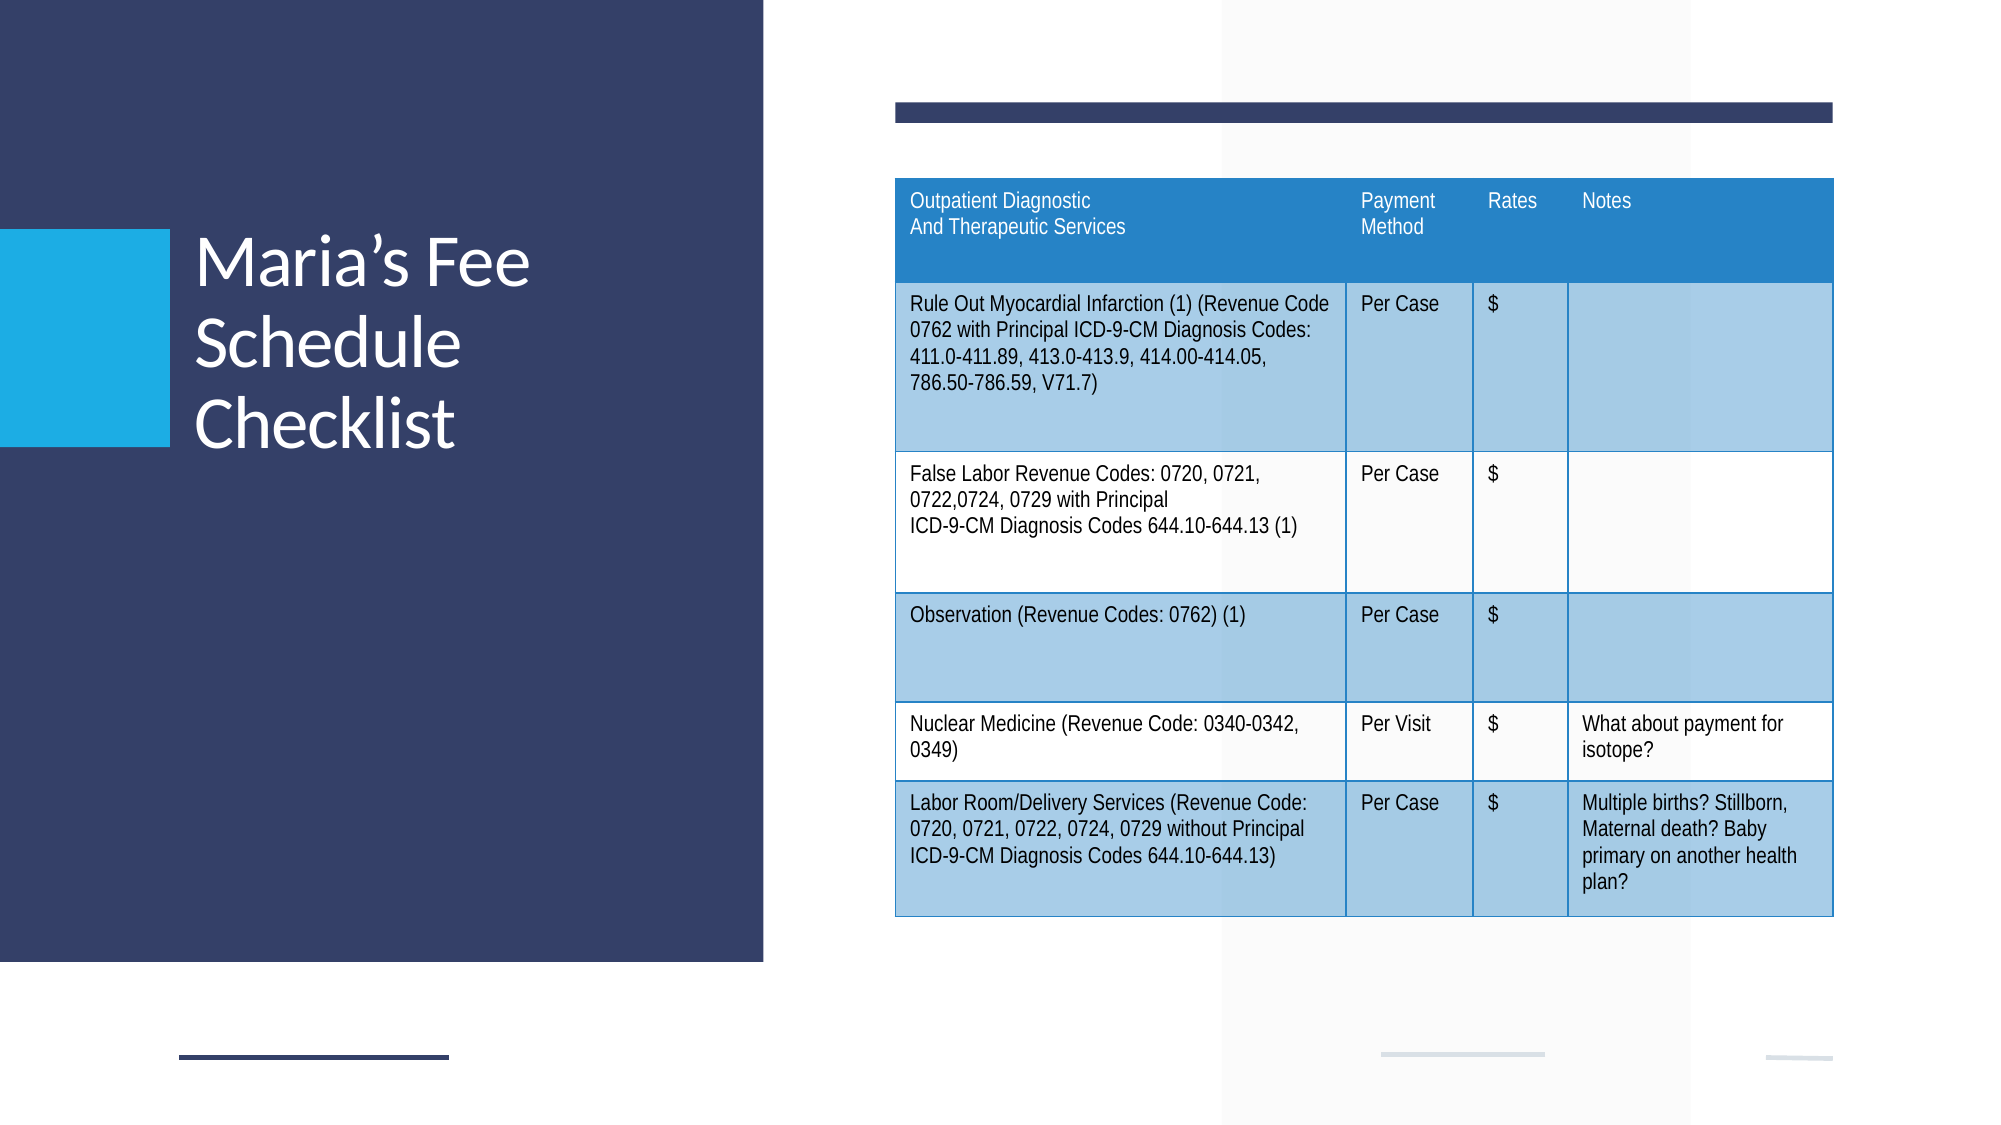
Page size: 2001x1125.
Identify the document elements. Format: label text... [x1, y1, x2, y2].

title Maria’s Fee Schedule Checklist [179, 128, 683, 473]
table_header Payment Method [1347, 180, 1472, 281]
table_cell Per Visit [1347, 703, 1472, 780]
table_cell $ [1474, 703, 1567, 780]
table_cell Per Case [1347, 594, 1472, 701]
table_cell [1569, 452, 1832, 592]
table_cell [1569, 283, 1832, 451]
table_cell [1569, 594, 1832, 701]
table_cell What about payment for isotope? [1569, 703, 1832, 780]
table_cell Per Case [1347, 283, 1472, 451]
table_cell $ [1474, 782, 1567, 916]
table_cell False Labor Revenue Codes: 0720, 0721, 0722,0724, 0729 with Principal ICD-9-CM Diagnosis Codes 644.10-644.13 (1) [896, 452, 1345, 592]
table_cell $ [1474, 283, 1567, 451]
table_cell Multiple births? Stillborn, Maternal death? Baby primary on another health plan? [1569, 782, 1832, 916]
table_cell Observation (Revenue Codes: 0762) (1) [896, 594, 1345, 701]
table_cell Labor Room/Delivery Services (Revenue Code: 0720, 0721, 0722, 0724, 0729 without Principal ICD-9-CM Diagnosis Codes 644.10-644.13) [896, 782, 1345, 916]
table_cell Nuclear Medicine (Revenue Code: 0340-0342, 0349) [896, 703, 1345, 780]
table_header Notes [1569, 180, 1832, 281]
table_cell Per Case [1347, 782, 1472, 916]
table_cell Rule Out Myocardial Infarction (1) (Revenue Code 0762 with Principal ICD-9-CM Diagnosis Codes: 411.0-411.89, 413.0-413.9, 414.00-414.05, 786.50-786.59, V71.7) [896, 283, 1345, 451]
table_header Outpatient Diagnostic And Therapeutic Services [896, 180, 1345, 281]
table_cell $ [1474, 452, 1567, 592]
table_cell Per Case [1347, 452, 1472, 592]
table_cell $ [1474, 594, 1567, 701]
table_header Rates [1474, 180, 1567, 281]
